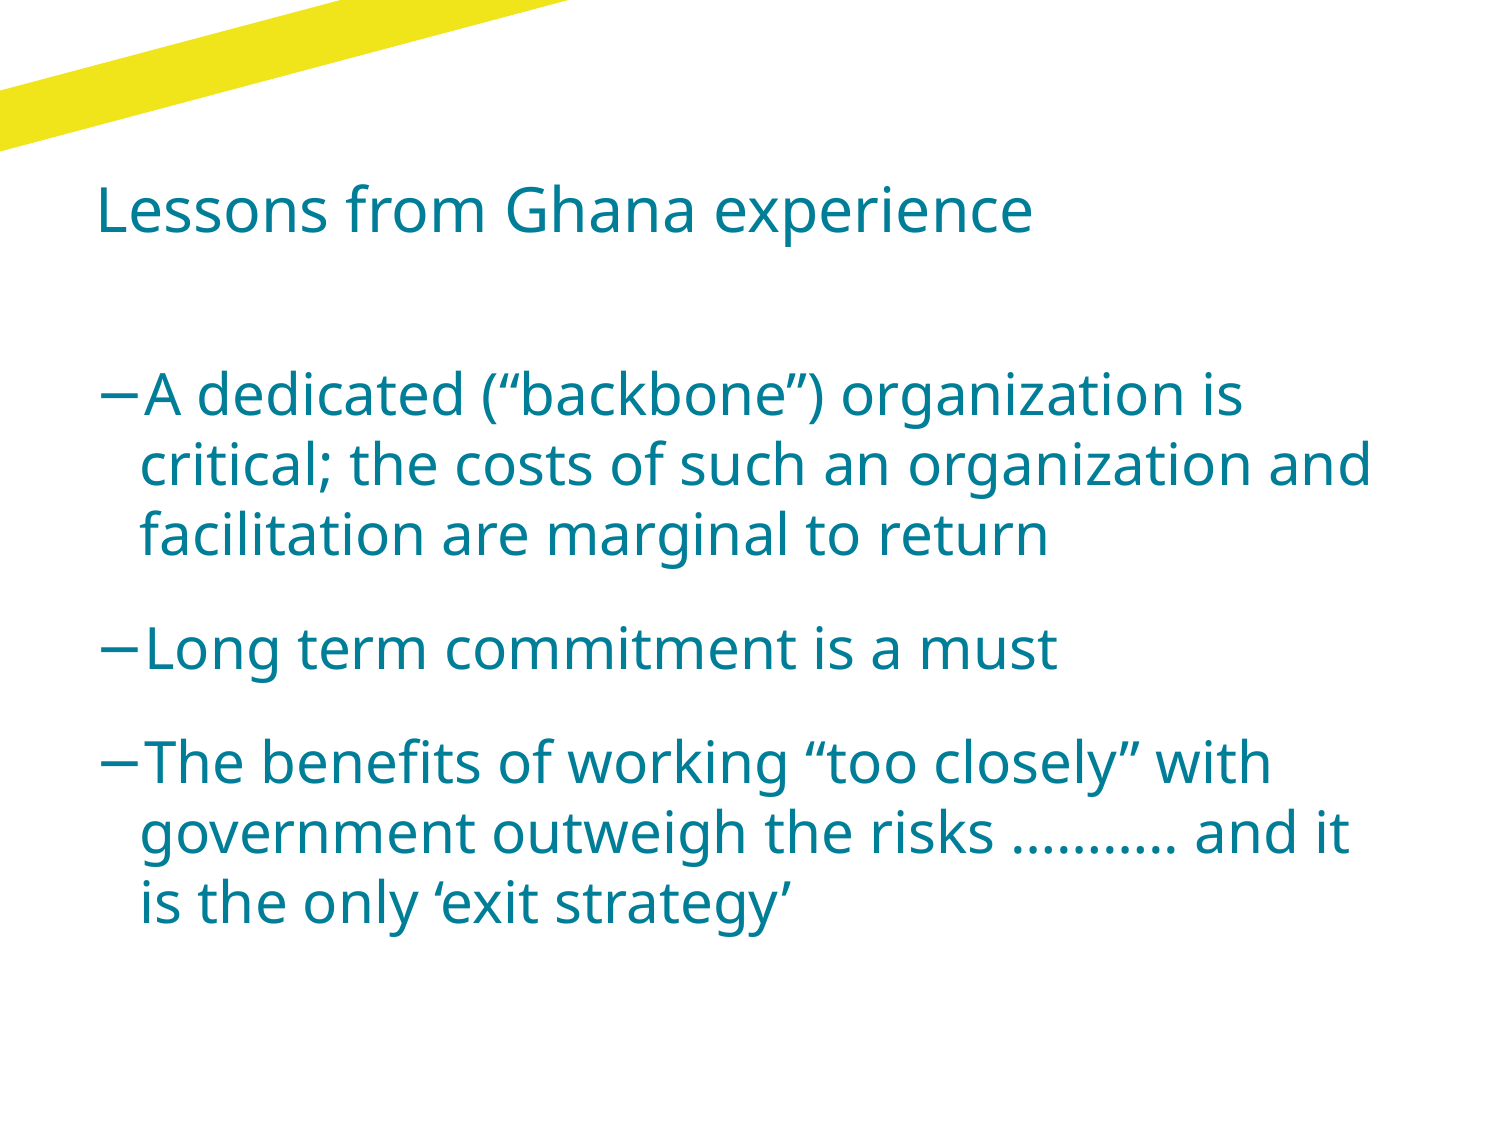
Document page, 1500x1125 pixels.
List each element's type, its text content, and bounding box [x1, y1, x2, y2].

list A dedicated (“backbone”) organization is critical; the costs of such an organization and facilitation are marginal to return Long term commitment is a must The benefits of working “too closely” with government outweigh the risks ……….. and it is the only ‘exit strategy’ [95, 357, 1405, 1005]
title Lessons from Ghana experience [95, 170, 1405, 324]
